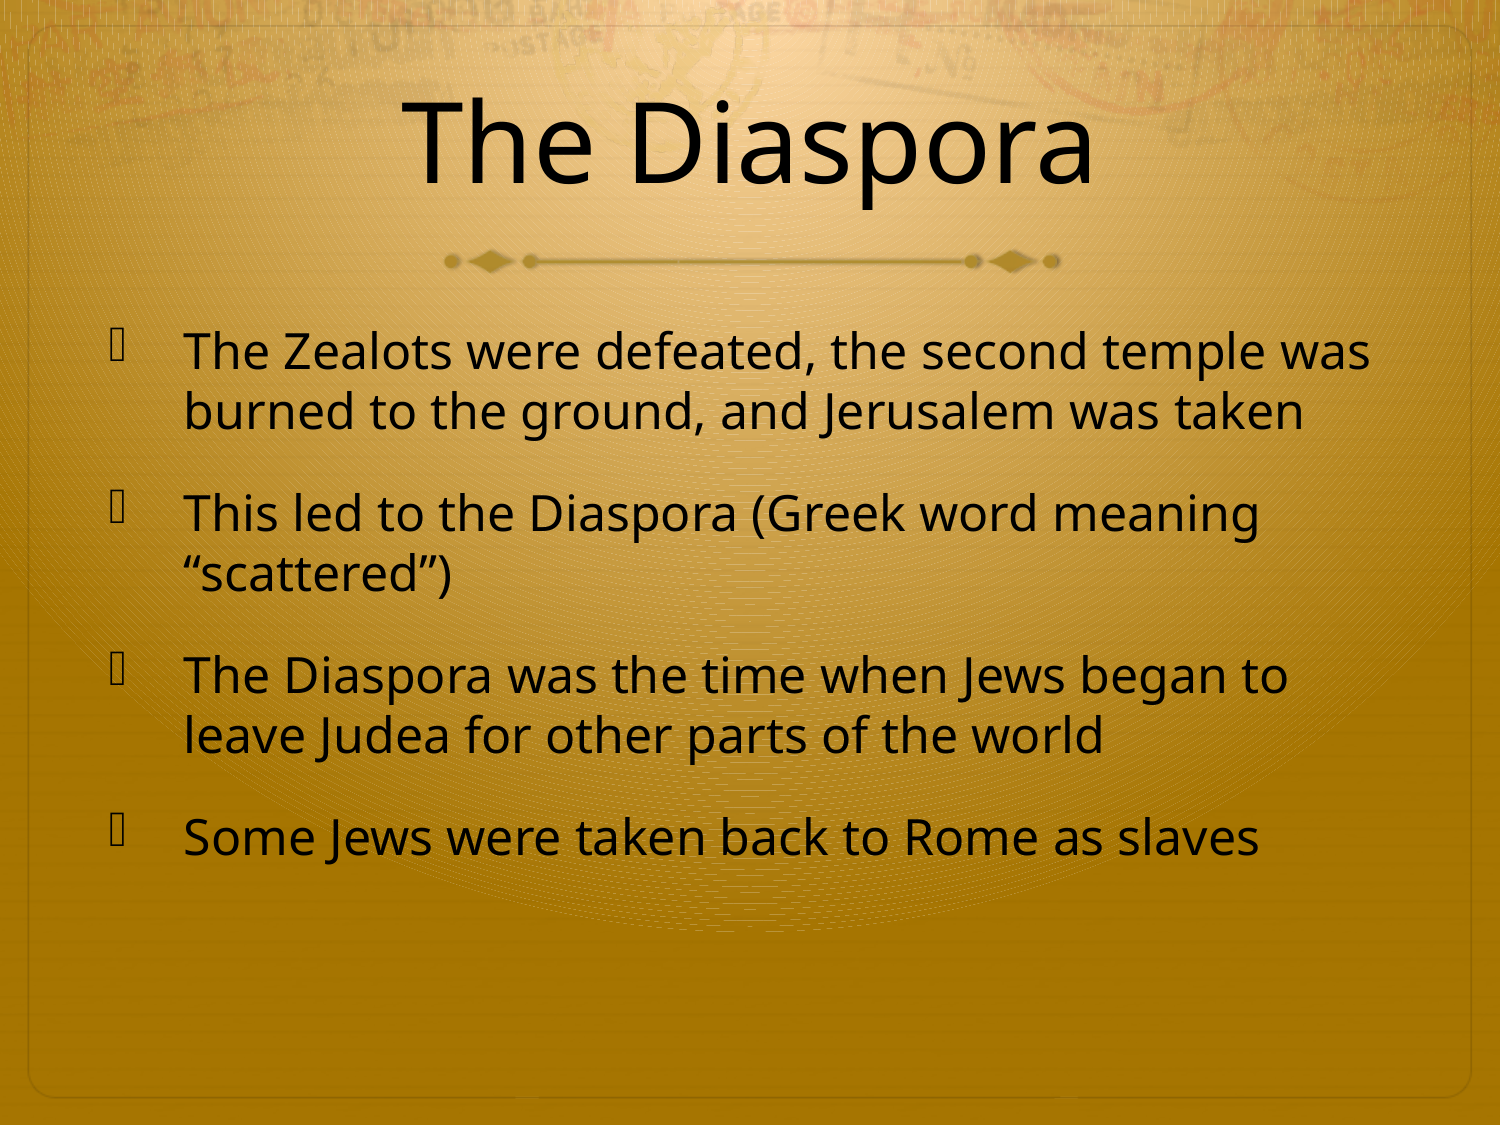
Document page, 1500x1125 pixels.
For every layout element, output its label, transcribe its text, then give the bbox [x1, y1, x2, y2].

list The Zealots were defeated, the second temple was burned to the ground, and Jerusalem was taken This led to the Diaspora (Greek word meaning “scattered”) The Diaspora was the time when Jews began to leave Judea for other parts of the world Some Jews were taken back to Rome as slaves [93, 312, 1407, 988]
title The Diaspora [93, 45, 1407, 233]
picture [0, 0, 1500, 1125]
